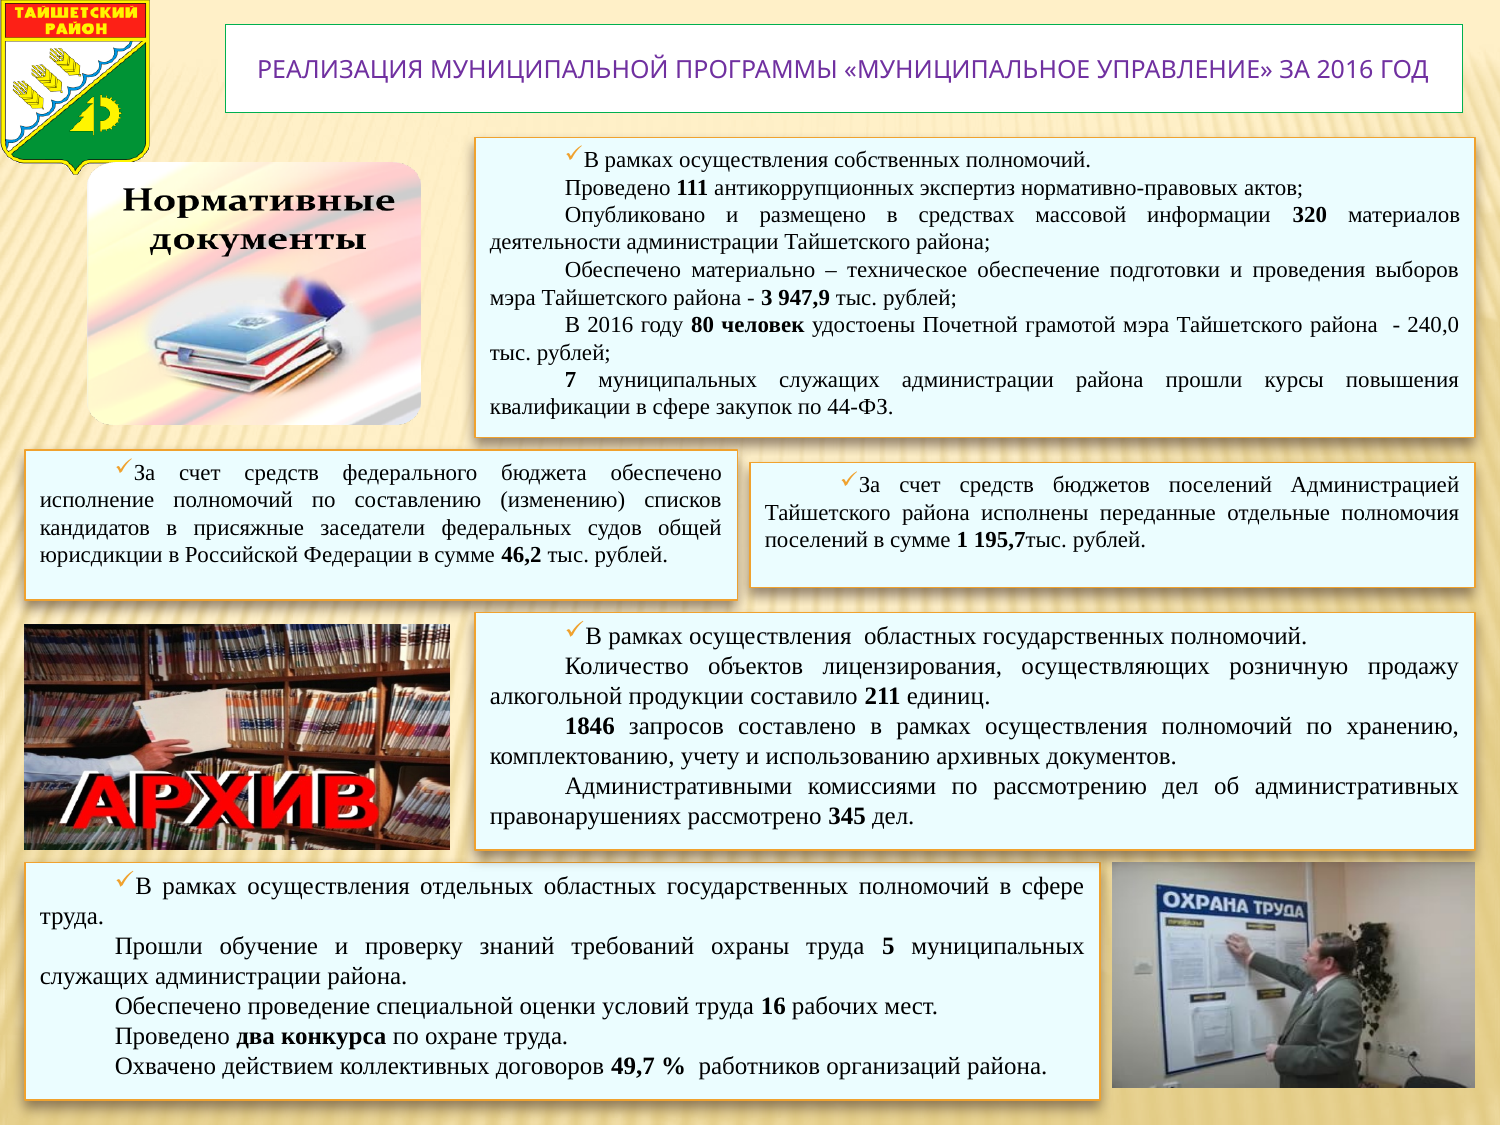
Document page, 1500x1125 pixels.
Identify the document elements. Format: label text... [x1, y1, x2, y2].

text_box реализация муниципальной программы «Муниципальное управление» за 2016 год [225, 24, 1463, 113]
text_box В рамках осуществления отдельных областных государственных полномочий в сфере труда. Прошли обучение и проверку знаний требований охраны труда 5 муниципальных служащих администрации района. Обеспечено проведение специальной оценки условий труда 16 рабочих мест. Проведено два конкурса по охране труда. Охвачено действием коллективных договоров 49,7 % работников организаций района. [24, 862, 1101, 1101]
text_box За счет средств федерального бюджета обеспечено исполнение полномочий по составлению (изменению) списков кандидатов в присяжные заседатели федеральных судов общей юрисдикции в Российской Федерации в сумме 46,2 тыс. рублей. [24, 449, 738, 601]
text_box За счет средств бюджетов поселений Администрацией Тайшетского района исполнены переданные отдельные полномочия поселений в сумме 1 195,7тыс. рублей. [749, 462, 1476, 588]
text_box В рамках осуществления областных государственных полномочий. Количество объектов лицензирования, осуществляющих розничную продажу алкогольной продукции составило 211 единиц. 1846 запросов составлено в рамках осуществления полномочий по хранению, комплектованию, учету и использованию архивных документов. Административными комиссиями по рассмотрению дел об административных правонарушениях рассмотрено 345 дел. [474, 612, 1476, 851]
text_box В рамках осуществления собственных полномочий. Проведено 111 антикоррупционных экспертиз нормативно-правовых актов; Опубликовано и размещено в средствах массовой информации 320 материалов деятельности администрации Тайшетского района; Обеспечено материально – техническое обеспечение подготовки и проведения выборов мэра Тайшетского района - 3 947,9 тыс. рублей; В 2016 году 80 человек удостоены Почетной грамотой мэра Тайшетского района - 240,0 тыс. рублей; 7 муниципальных служащих администрации района прошли курсы повышения квалификации в сфере закупок по 44-ФЗ. [474, 137, 1476, 438]
picture [0, 0, 426, 426]
picture [24, 624, 451, 851]
picture [1112, 862, 1476, 1088]
